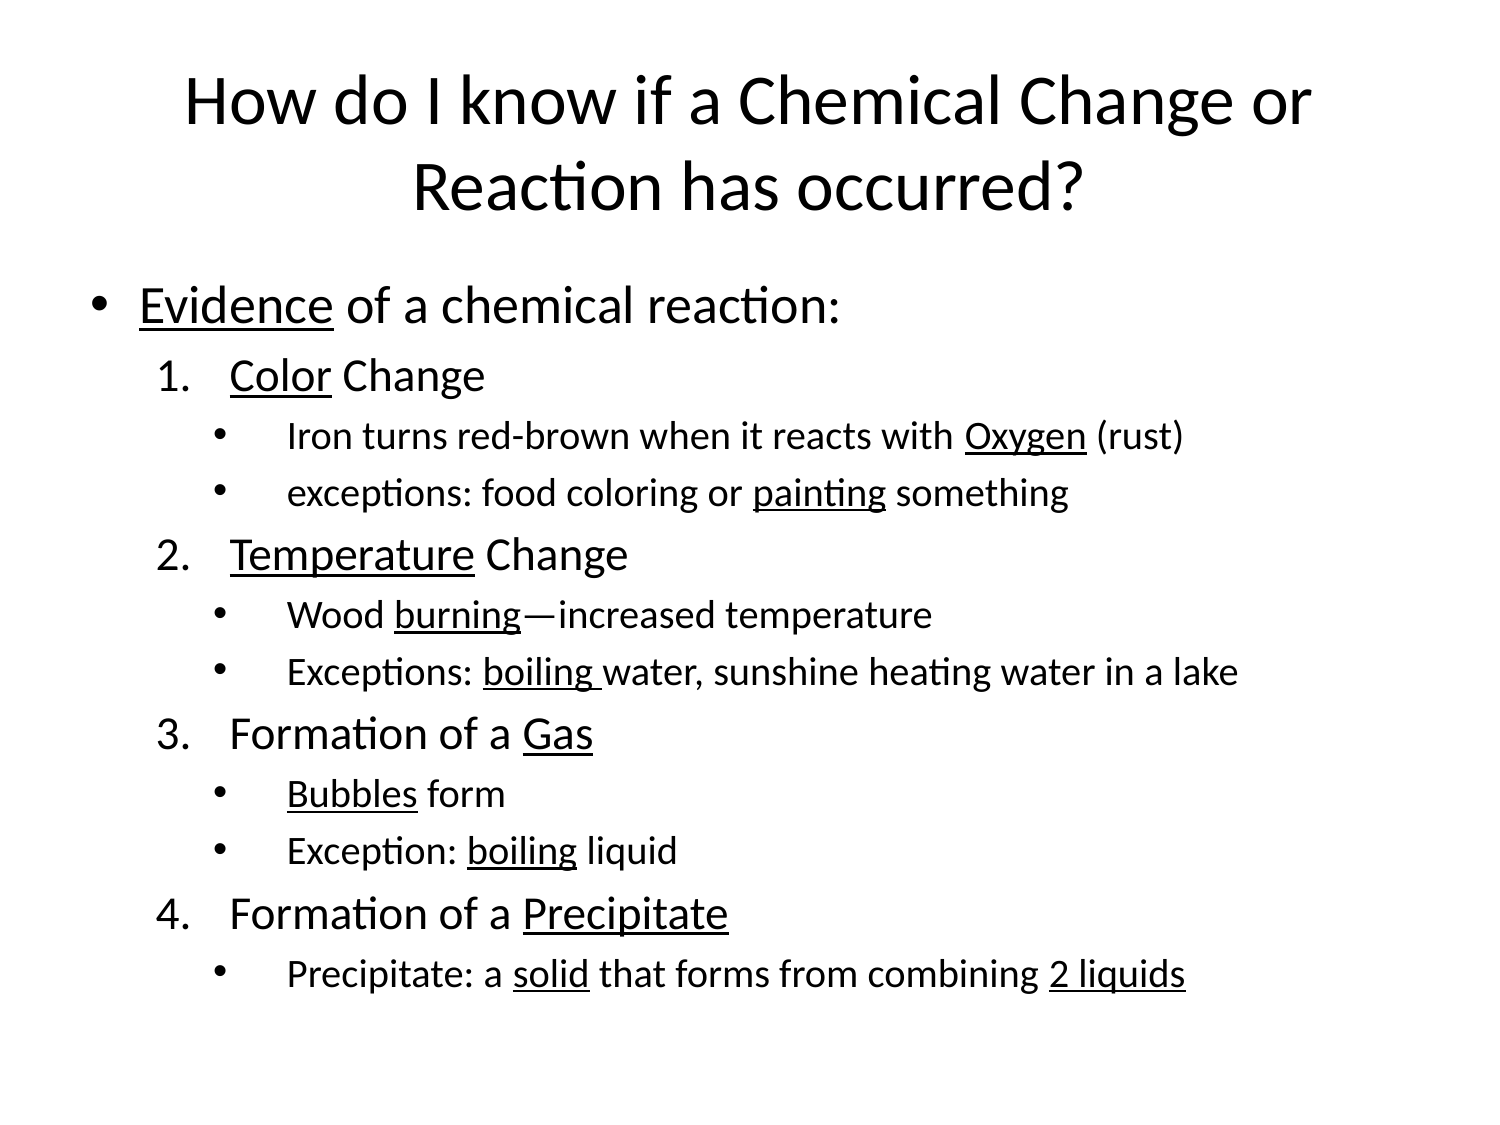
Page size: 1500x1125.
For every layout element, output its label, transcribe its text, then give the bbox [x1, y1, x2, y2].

list Evidence of a chemical reaction: Color Change Iron turns red-brown when it reacts with Oxygen (rust) exceptions: food coloring or painting something Temperature Change Wood burning—increased temperature Exceptions: boiling water, sunshine heating water in a lake Formation of a Gas Bubbles form Exception: boiling liquid Formation of a Precipitate Precipitate: a solid that forms from combining 2 liquids [75, 262, 1475, 1005]
title How do I know if a Chemical Change or Reaction has occurred? [75, 45, 1425, 233]
